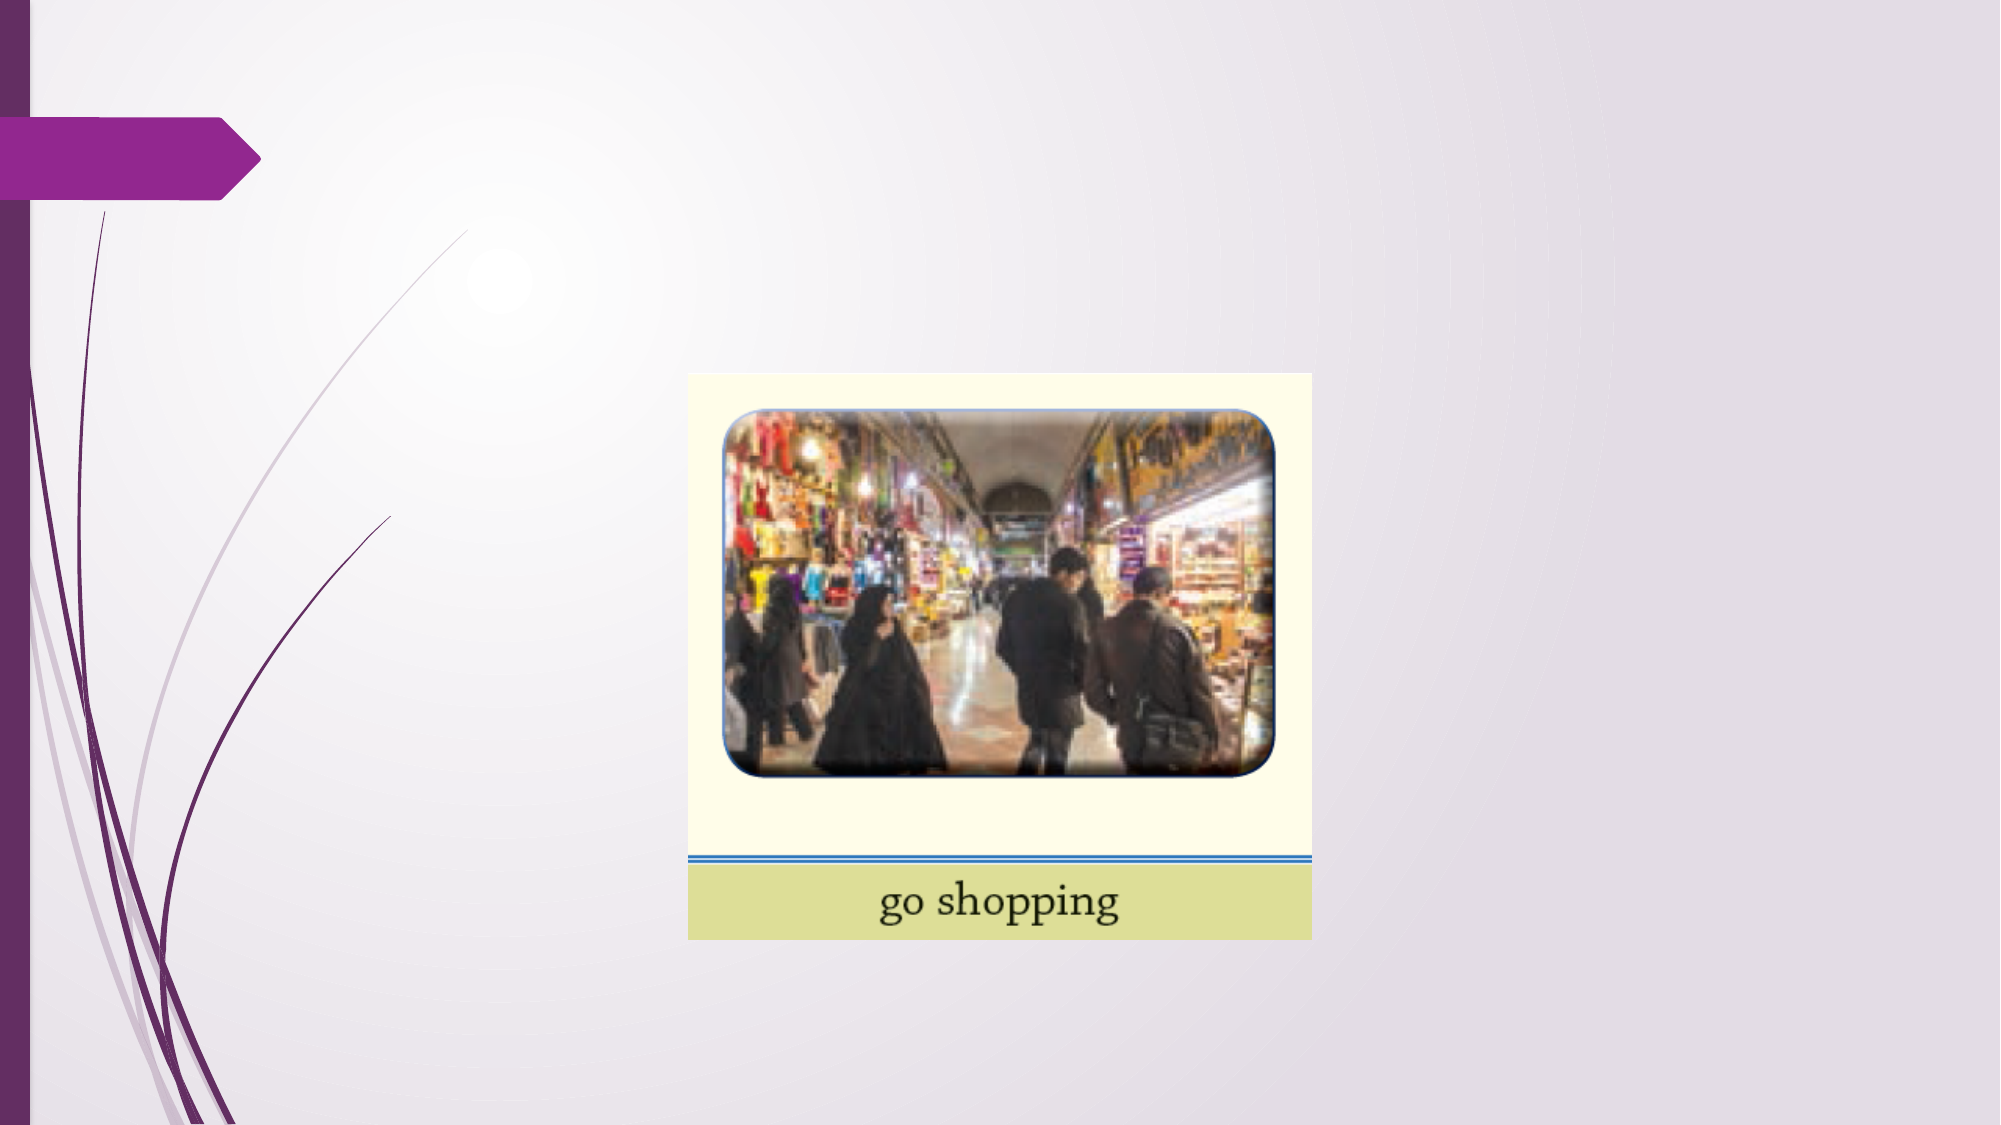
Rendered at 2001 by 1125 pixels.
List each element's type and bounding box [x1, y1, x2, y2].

picture [687, 373, 1312, 940]
